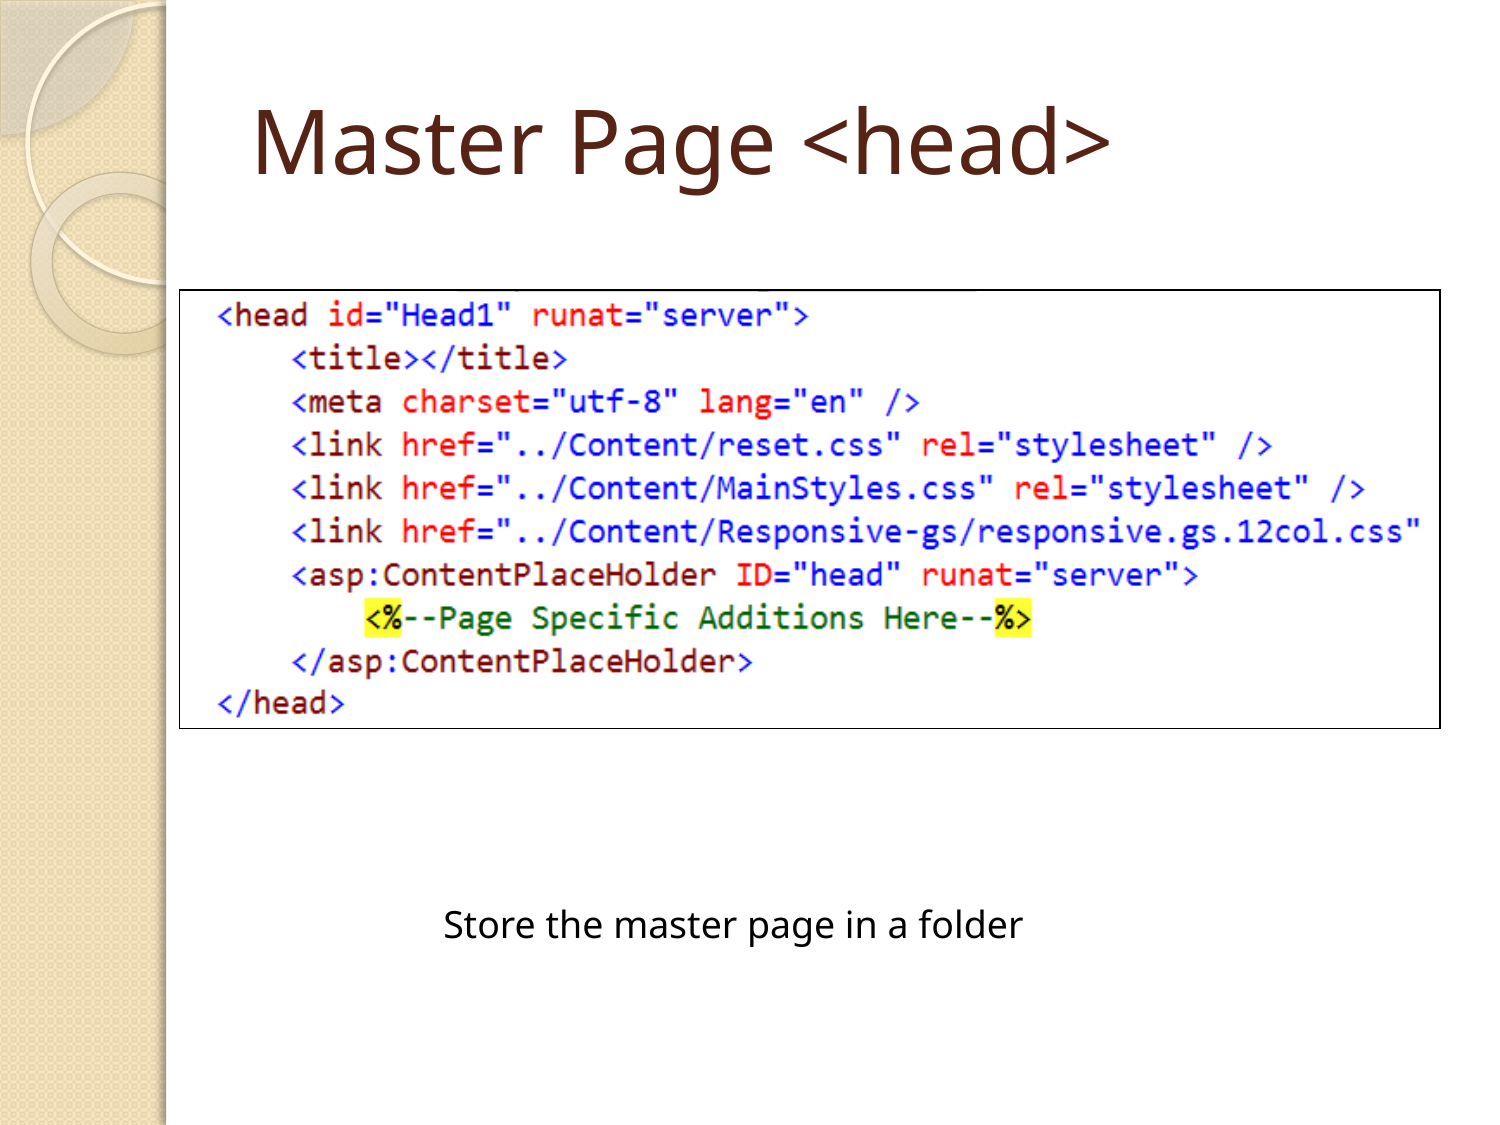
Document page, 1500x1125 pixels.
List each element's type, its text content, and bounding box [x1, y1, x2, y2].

text_box Store the master page in a folder [428, 893, 1040, 953]
title Master Page <head> [235, 45, 1466, 233]
picture [180, 290, 1440, 729]
